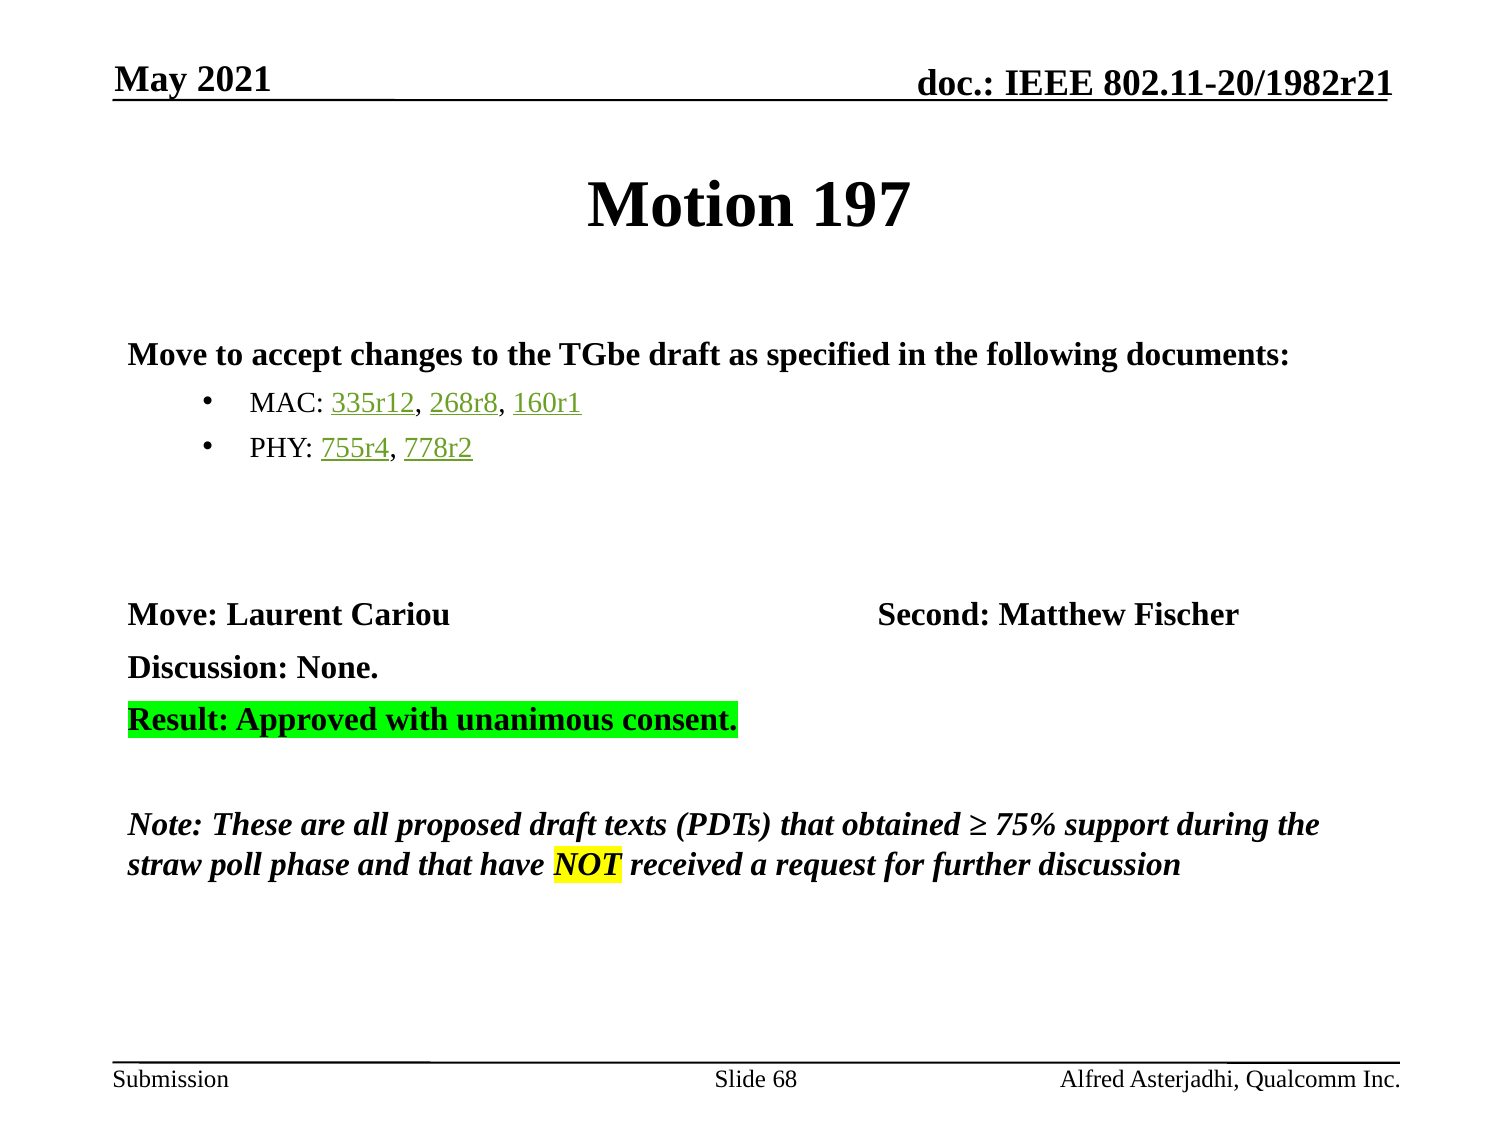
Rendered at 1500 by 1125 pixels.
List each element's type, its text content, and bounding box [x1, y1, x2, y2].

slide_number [114, 54, 423, 100]
footer Alfred Asterjadhi, Qualcomm Inc. [878, 1061, 1402, 1093]
title Motion 197 [112, 112, 1388, 288]
slide_number Slide 68 [712, 1061, 800, 1123]
list Move to accept changes to the TGbe draft as specified in the following documents: MAC: 335r12, 268r8, 160r1 PHY: 755r4, 778r2 Move: Laurent Cariou Second: Matthew Fischer Discussion: None. Result: Approved with unanimous consent. Note: These are all proposed draft texts (PDTs) that obtained ≥ 75% support during the straw poll phase and that have NOT received a request for further discussion [112, 324, 1388, 1000]
